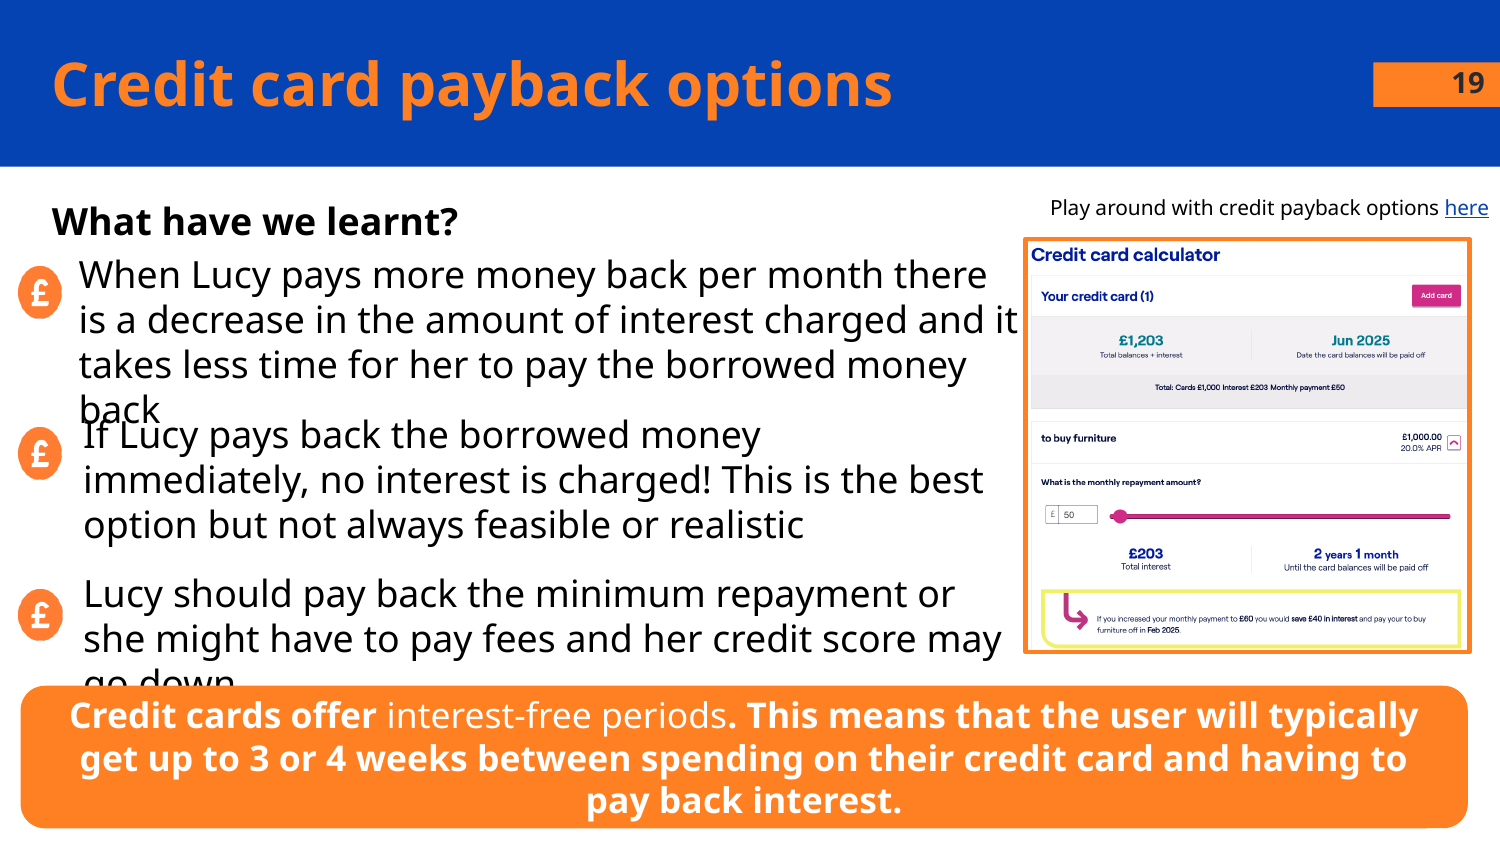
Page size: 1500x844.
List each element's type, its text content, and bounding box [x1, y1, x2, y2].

slide_number 19 [1410, 49, 1500, 115]
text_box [17, 235, 1038, 404]
text_box What have we learnt? [36, 183, 641, 234]
text_box Credit cards offer interest-free periods. This means that the user will typically get up to 3 or 4 weeks between spending on their credit card and having to pay back interest. [21, 686, 1468, 828]
picture [1027, 240, 1468, 650]
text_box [17, 555, 1026, 677]
text_box Play around with credit payback options here [1034, 180, 1500, 237]
title Credit card payback options [36, 39, 1306, 125]
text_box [17, 395, 1003, 554]
